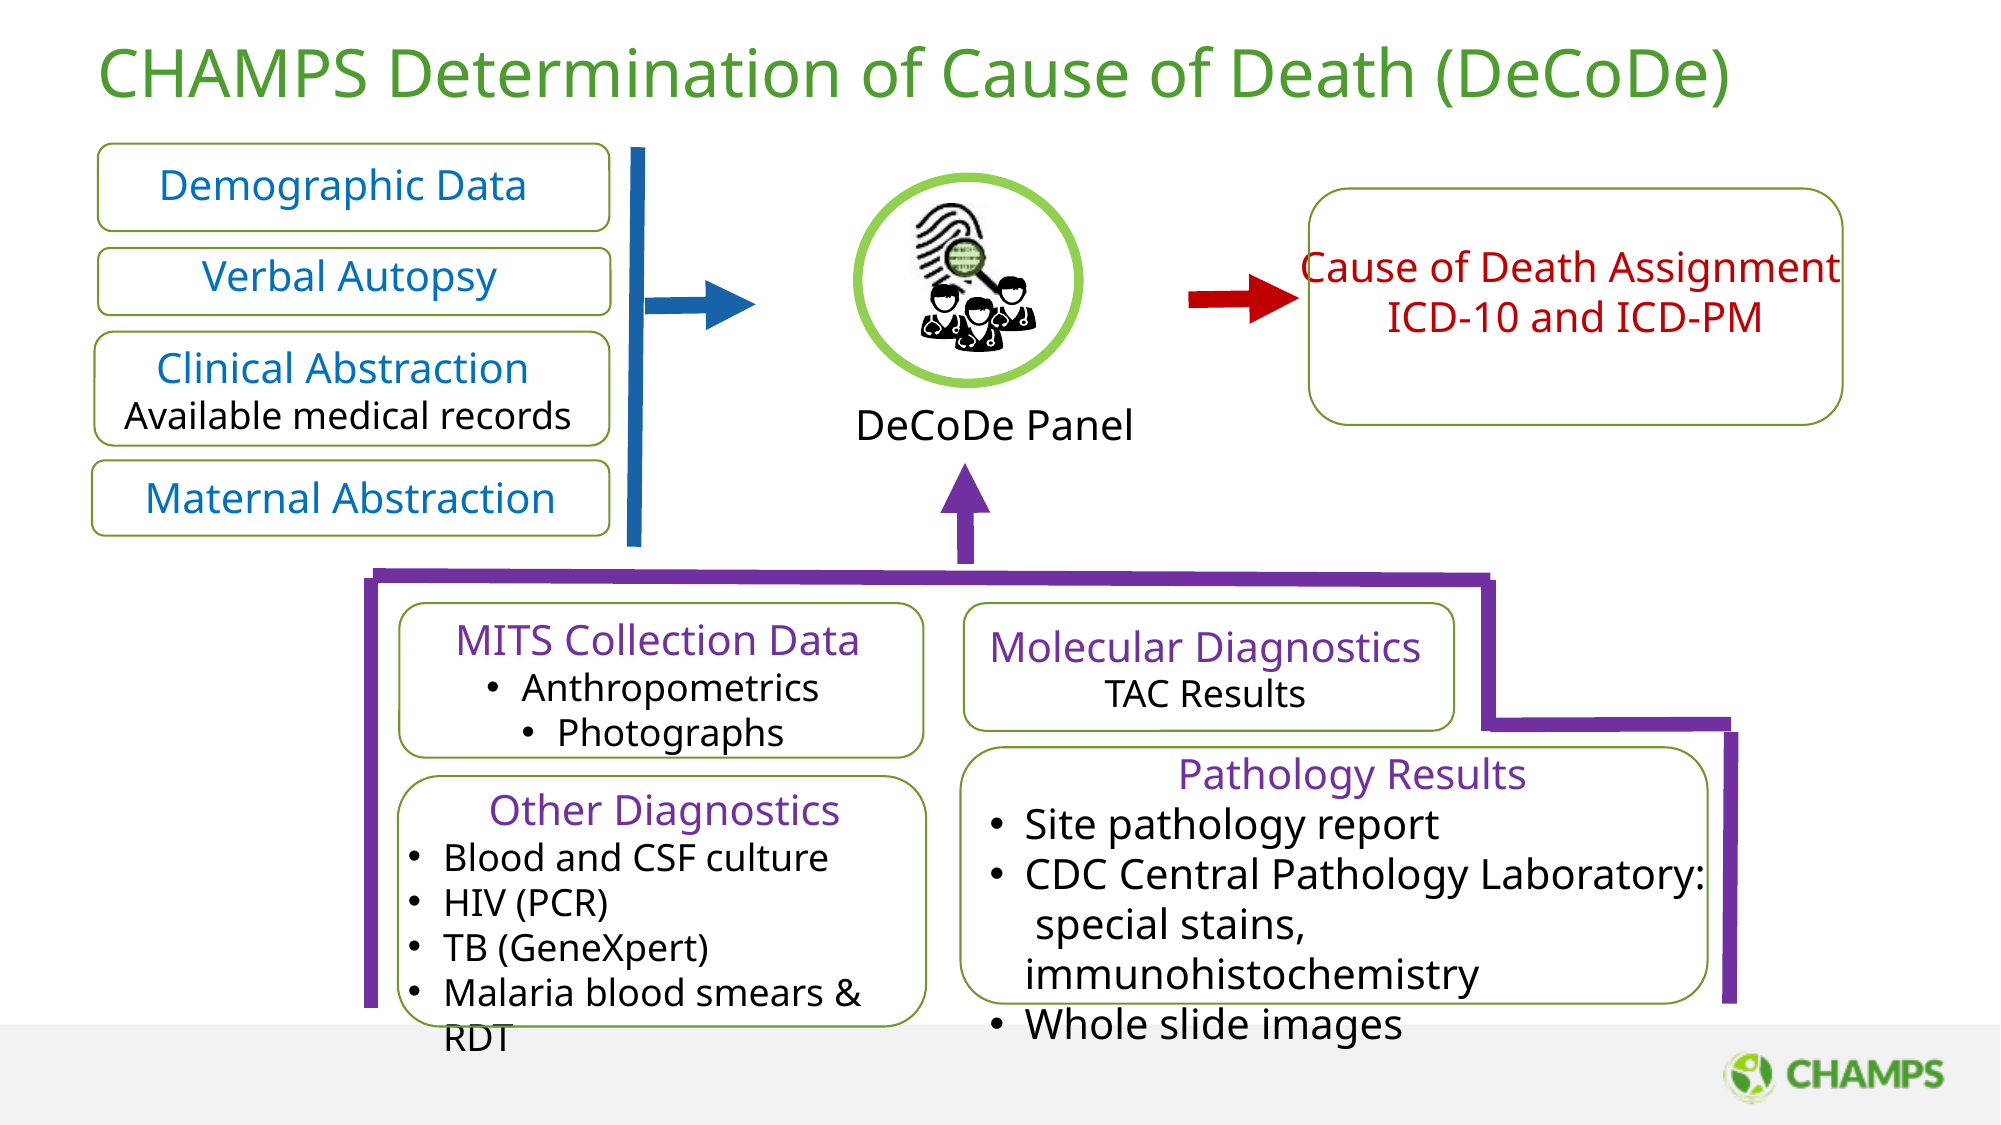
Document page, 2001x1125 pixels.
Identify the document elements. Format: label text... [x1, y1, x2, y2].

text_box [843, 177, 1146, 457]
picture [1708, 1034, 1960, 1115]
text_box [1277, 188, 1875, 425]
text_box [370, 462, 1732, 1027]
title CHAMPS Determination of Cause of Death (DeCoDe) [82, 20, 2000, 131]
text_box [79, 143, 756, 547]
